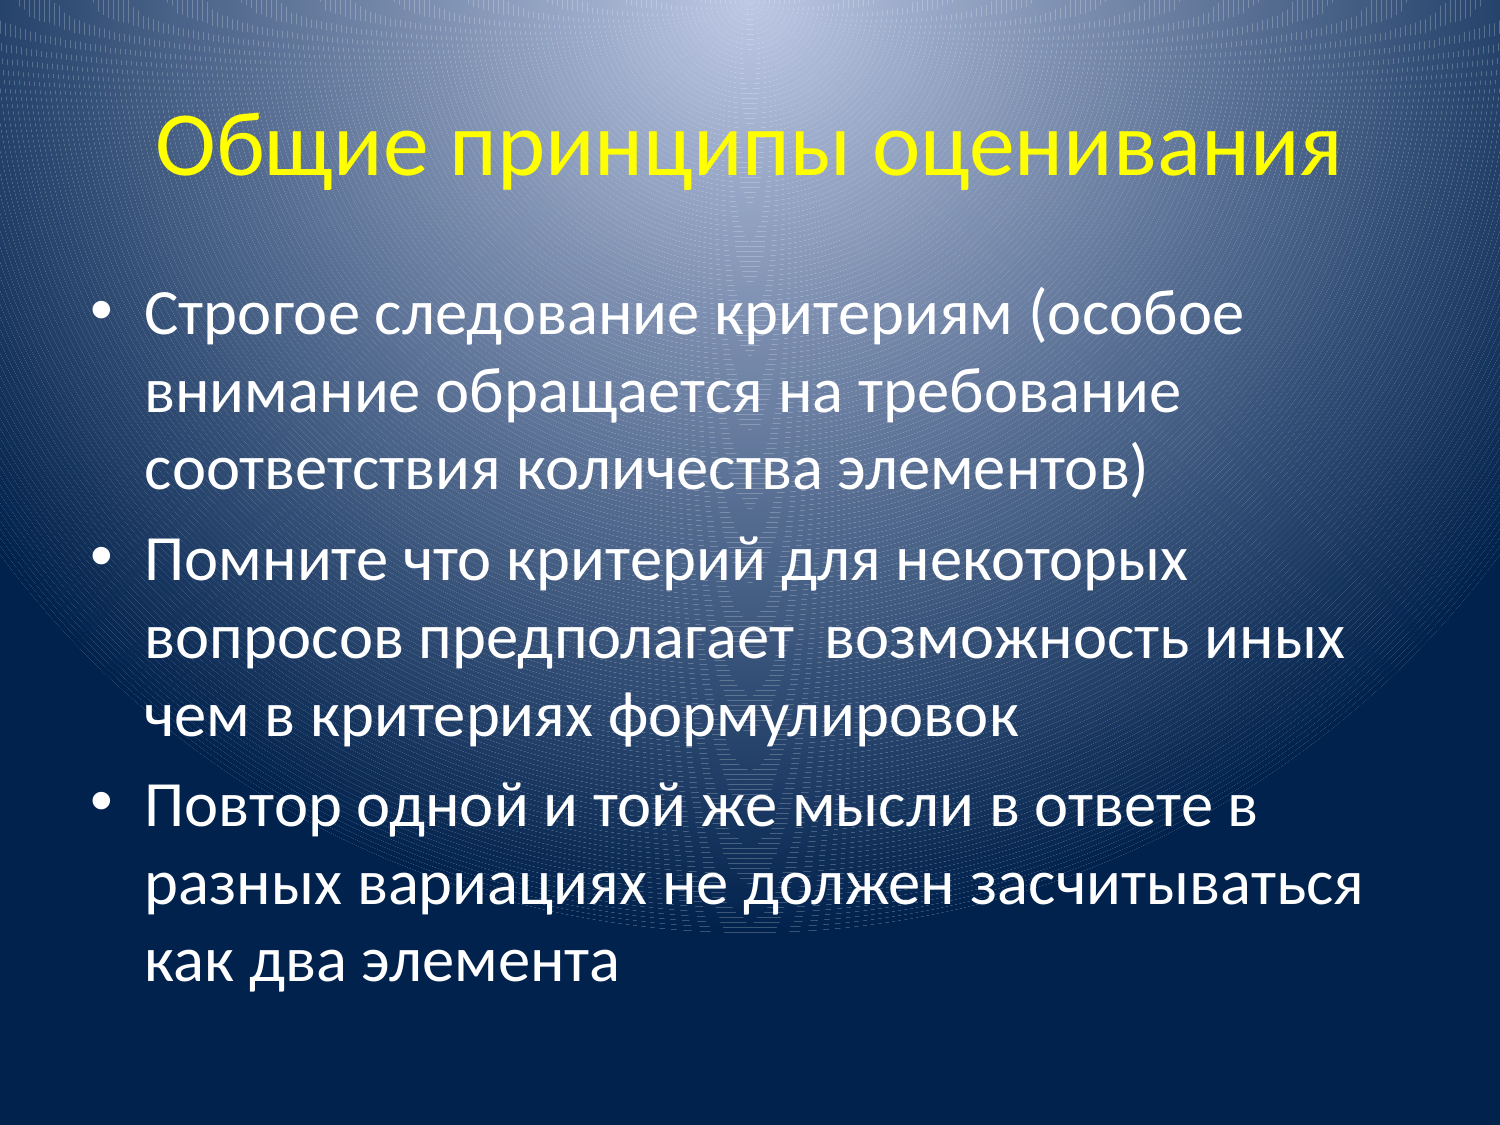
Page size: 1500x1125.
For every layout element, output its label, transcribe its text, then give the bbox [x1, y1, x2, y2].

title Общие принципы оценивания [75, 45, 1425, 233]
list Строгое следование критериям (особое внимание обращается на требование соответствия количества элементов) Помните что критерий для некоторых вопросов предполагает возможность иных чем в критериях формулировок Повтор одной и той же мысли в ответе в разных вариациях не должен засчитываться как два элемента [75, 262, 1425, 1005]
